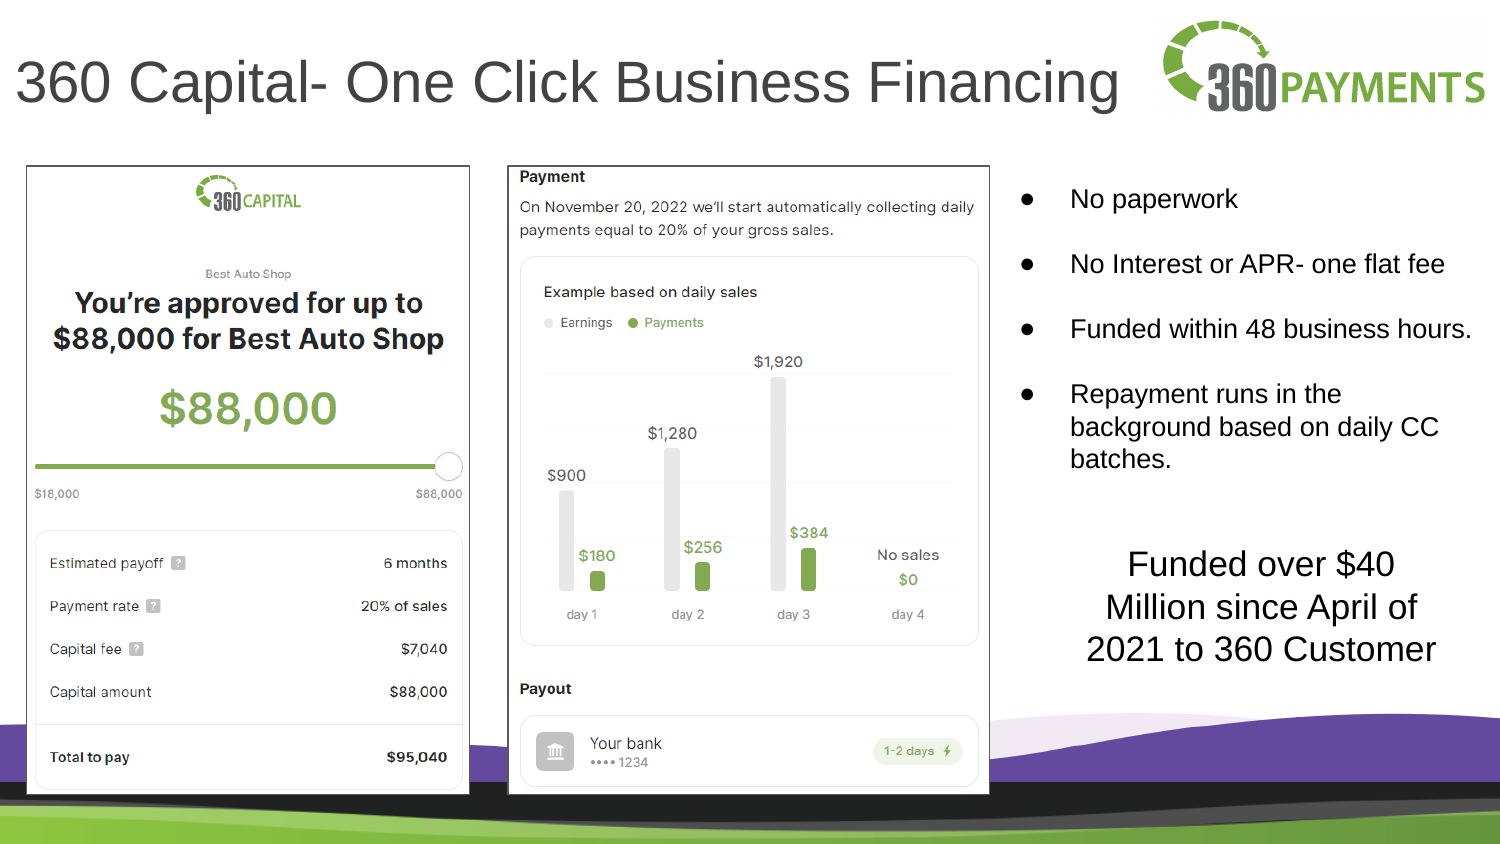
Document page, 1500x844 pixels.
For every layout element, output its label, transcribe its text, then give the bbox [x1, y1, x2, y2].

text_box No paperwork No Interest or APR- one flat fee Funded within 48 business hours. Repayment runs in the background based on daily CC batches. [989, 166, 1491, 490]
title 360 Capital- One Click Business Financing [0, 29, 1398, 124]
text_box Funded over $40 Million since April of 2021 to 360 Customer [1057, 526, 1466, 684]
picture [1154, 12, 1489, 116]
picture [0, 690, 1500, 844]
picture [27, 166, 469, 794]
picture [508, 166, 989, 794]
